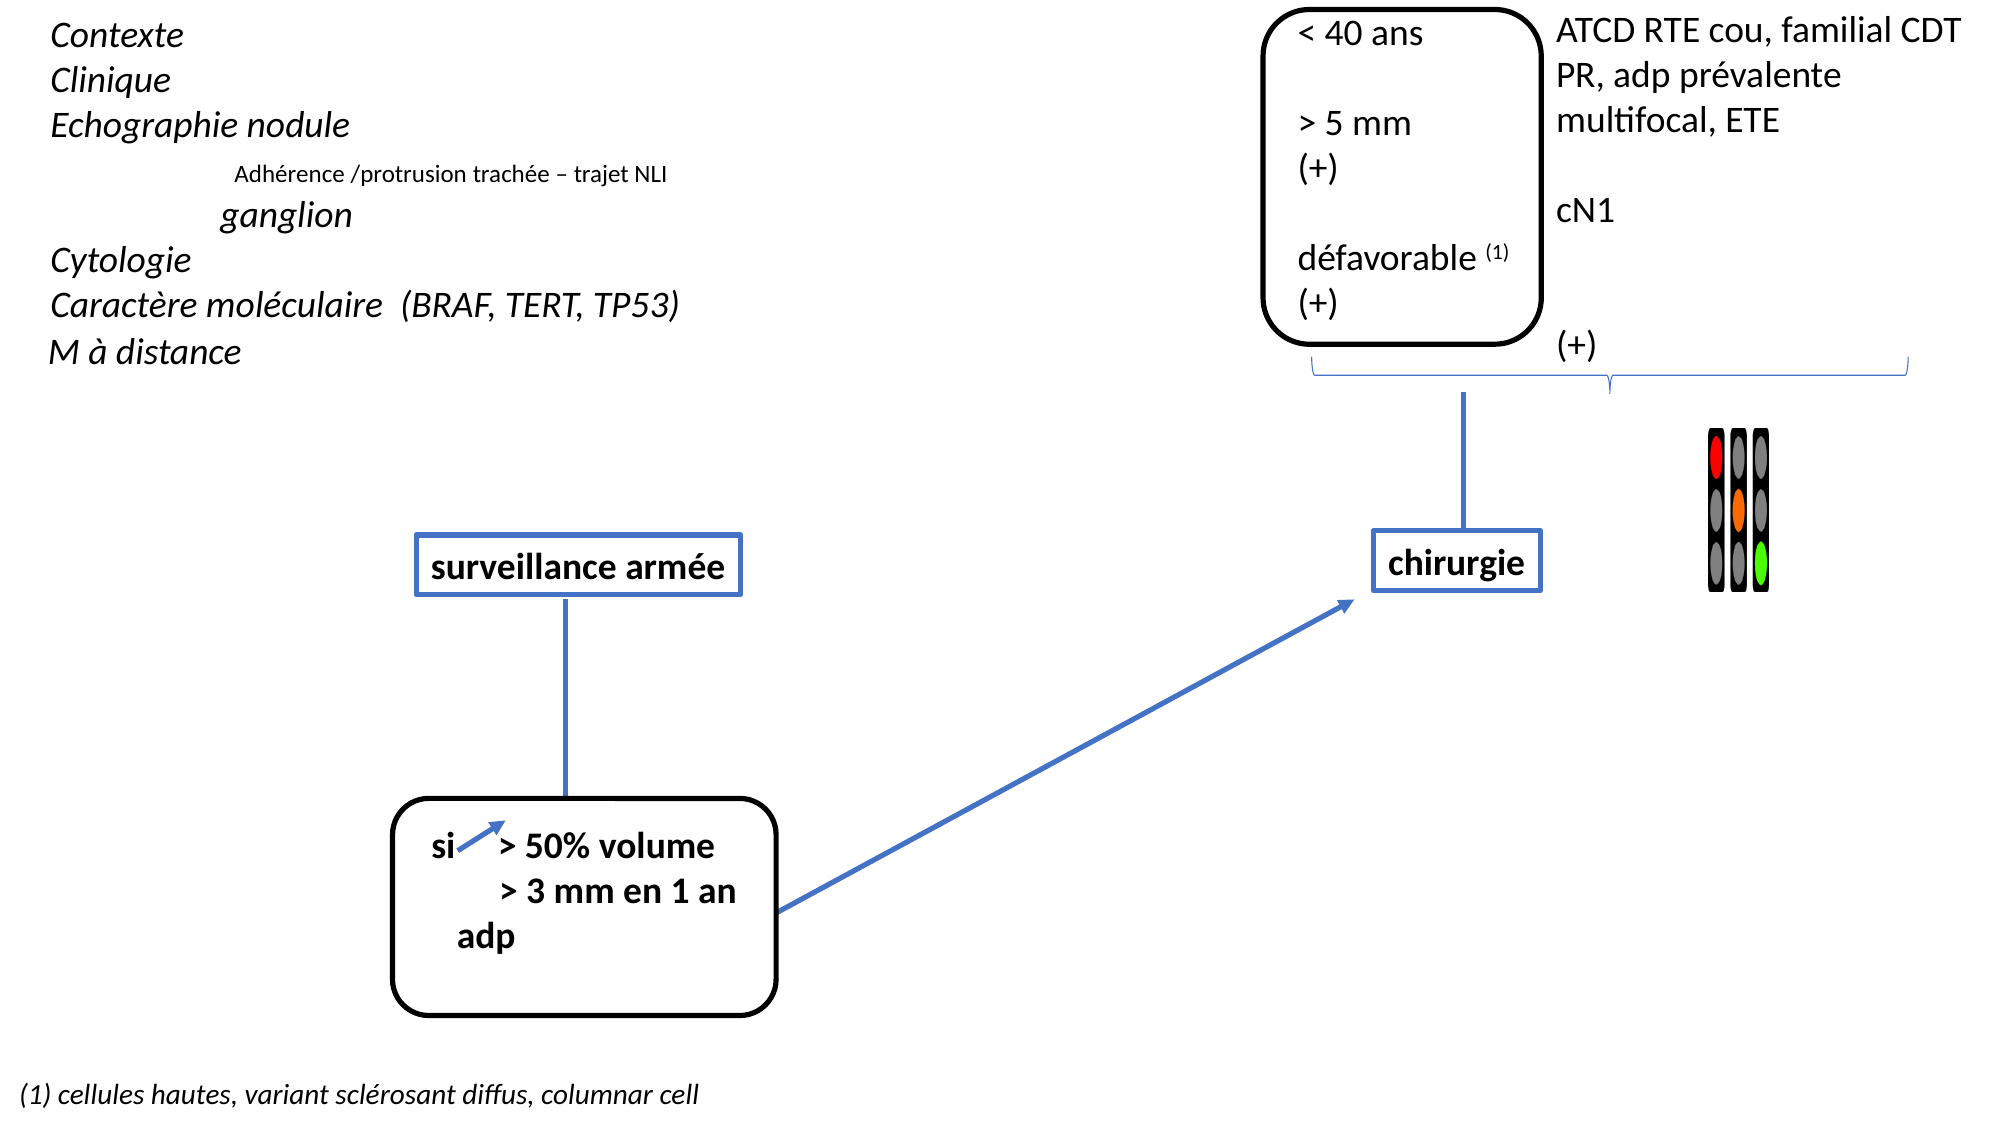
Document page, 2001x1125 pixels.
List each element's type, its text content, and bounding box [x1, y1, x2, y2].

picture [1708, 428, 1769, 593]
text_box Contexte Clinique Echographie nodule Adhérence /protrusion trachée – trajet NLI ganglion Cytologie Caractère moléculaire (BRAF, TERT, TP53) [35, 2, 696, 333]
text_box < 40 ans > 5 mm (+) défavorable (1) (+) [1282, 0, 1541, 41]
text_box chirurgie [1373, 530, 1541, 591]
text_box surveillance armée [416, 534, 741, 595]
text_box ATCD RTE cou, familial CDT PR, adp prévalente multifocal, ETE cN1 (+) [1541, 0, 1984, 463]
text_box [1311, 356, 1909, 394]
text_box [776, 599, 1355, 914]
text_box [1262, 8, 1543, 346]
text_box < 40 ans > 5 mm (+) défavorable (1) (+) [1282, 313, 1541, 376]
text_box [457, 820, 506, 851]
text_box (1) cellules hautes, variant sclérosant diffus, columnar cell [4, 1067, 715, 1118]
text_box M à distance [33, 319, 257, 380]
text_box [391, 797, 778, 1017]
